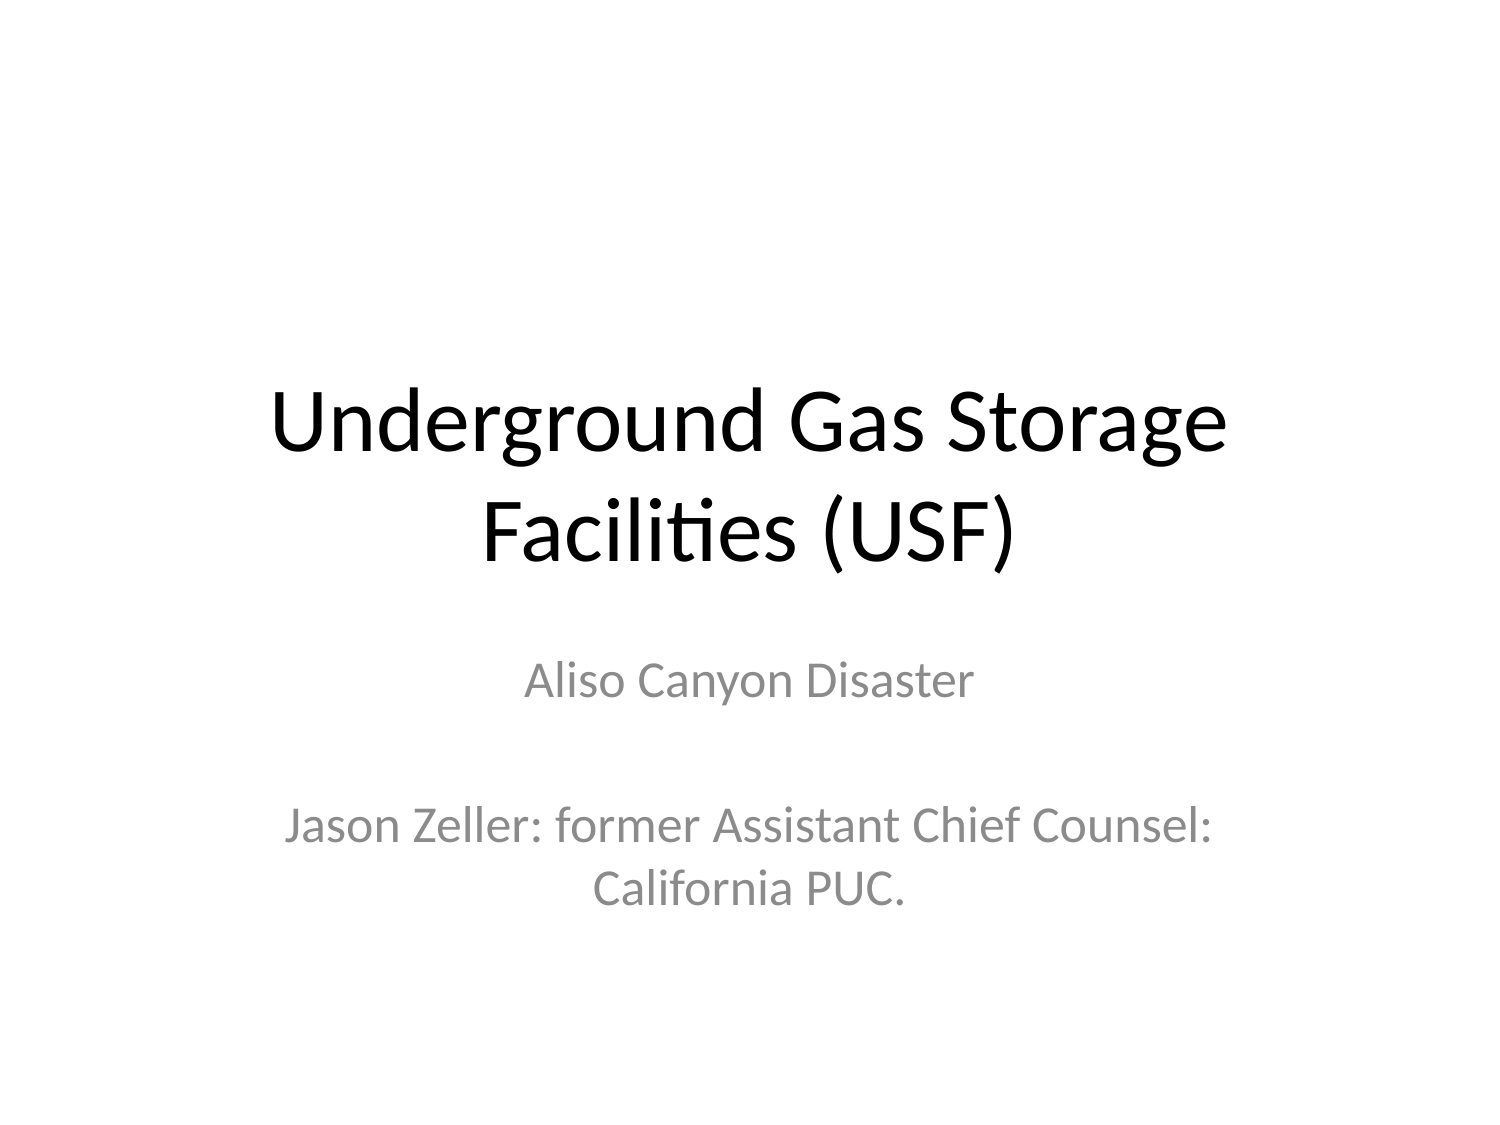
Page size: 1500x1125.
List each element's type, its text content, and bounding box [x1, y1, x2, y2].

subtitle Aliso Canyon Disaster Jason Zeller: former Assistant Chief Counsel: California PUC. [225, 637, 1275, 925]
title Underground Gas Storage Facilities (USF) [112, 349, 1388, 591]
